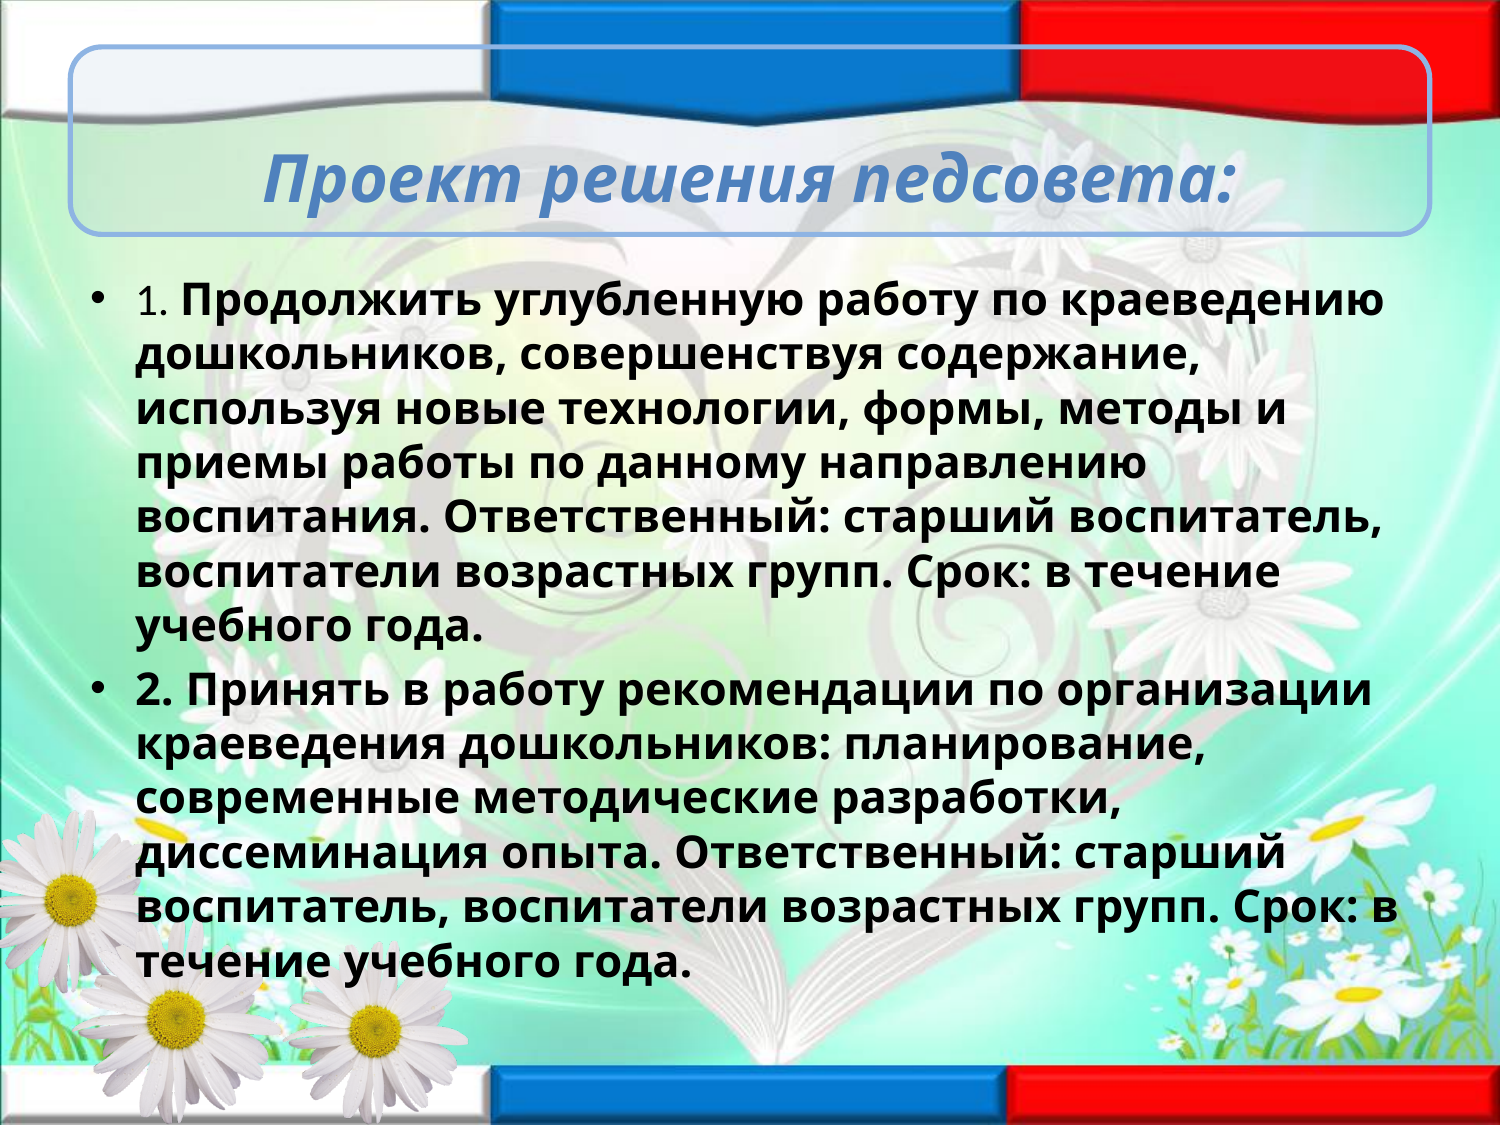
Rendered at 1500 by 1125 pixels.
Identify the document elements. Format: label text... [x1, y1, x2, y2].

title Проект решения педсовета: [75, 120, 1425, 233]
list 1. Продолжить углубленную работу по краеведению дошкольников, совершенствуя содержание, используя новые технологии, формы, методы и приемы работы по данному направлению воспитания. Ответственный: старший воспитатель, воспитатели возрастных групп. Срок: в течение учебного года. 2. Принять в работу рекомендации по организации краеведения дошкольников: планирование, современные методические разработки, диссеминация опыта. Ответственный: старший воспитатель, воспитатели возрастных групп. Срок: в течение учебного года. [75, 262, 1425, 1005]
picture [0, 0, 1500, 1125]
